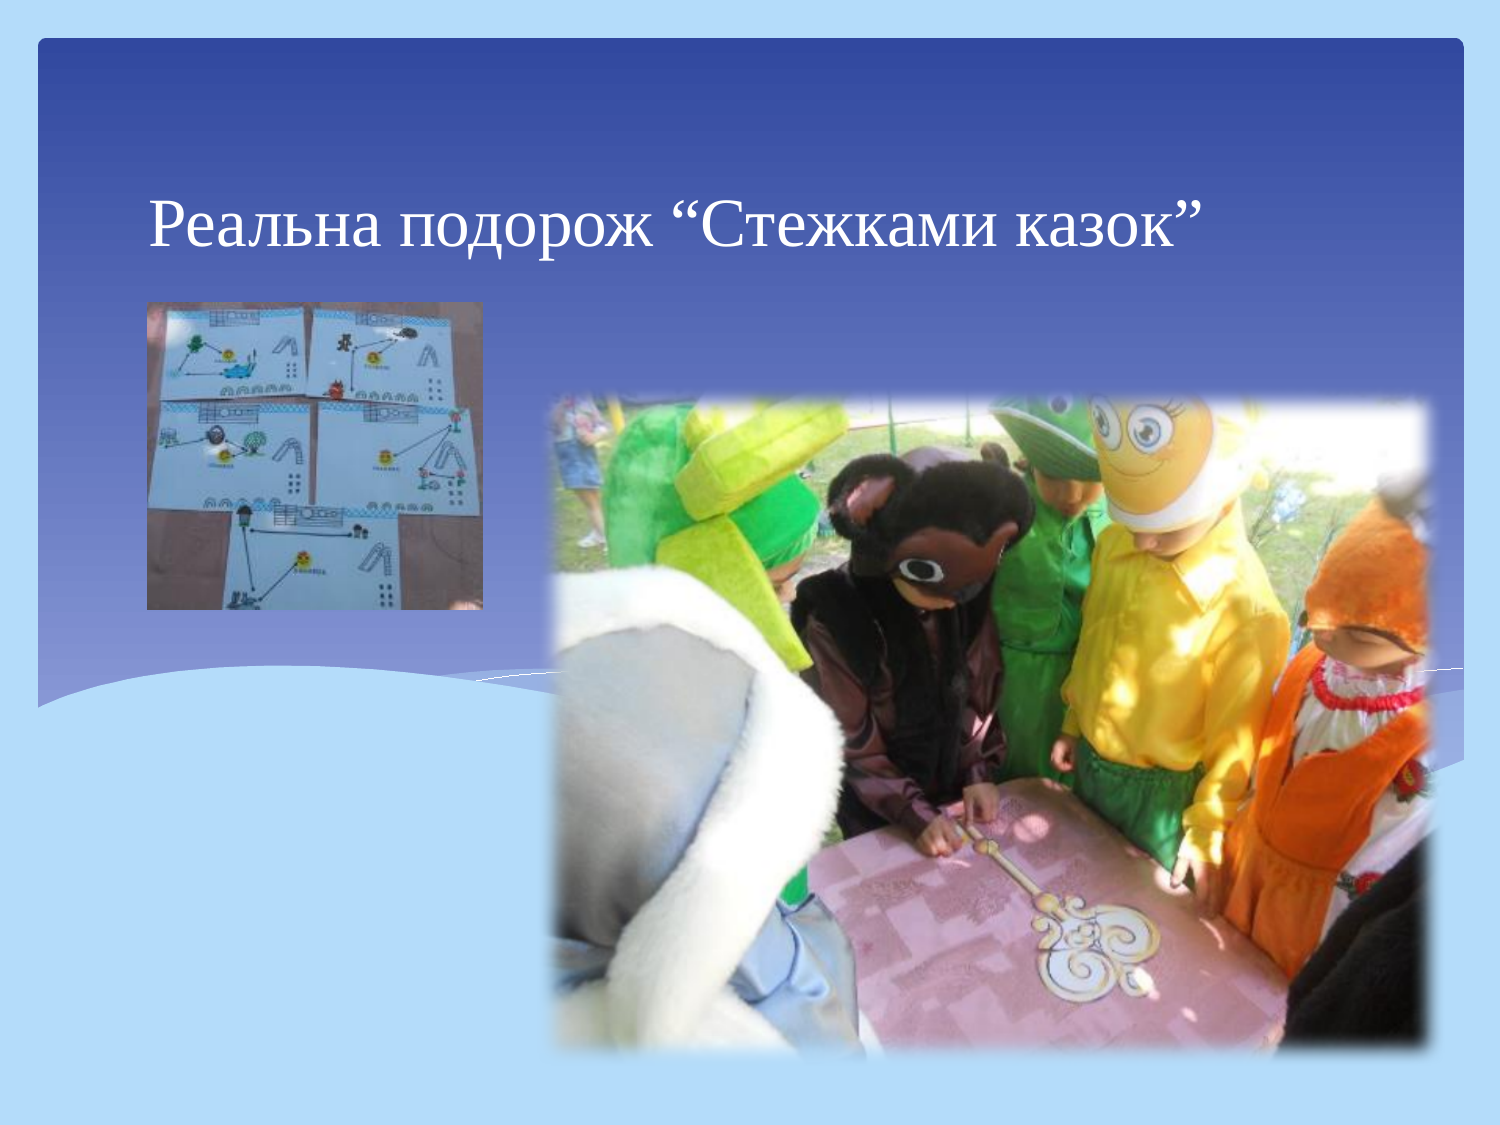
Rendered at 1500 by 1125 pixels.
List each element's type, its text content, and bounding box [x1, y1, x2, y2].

picture [147, 302, 483, 611]
list Реальна подорож “Стежками казок” [76, 113, 1277, 268]
picture [537, 385, 1446, 1067]
